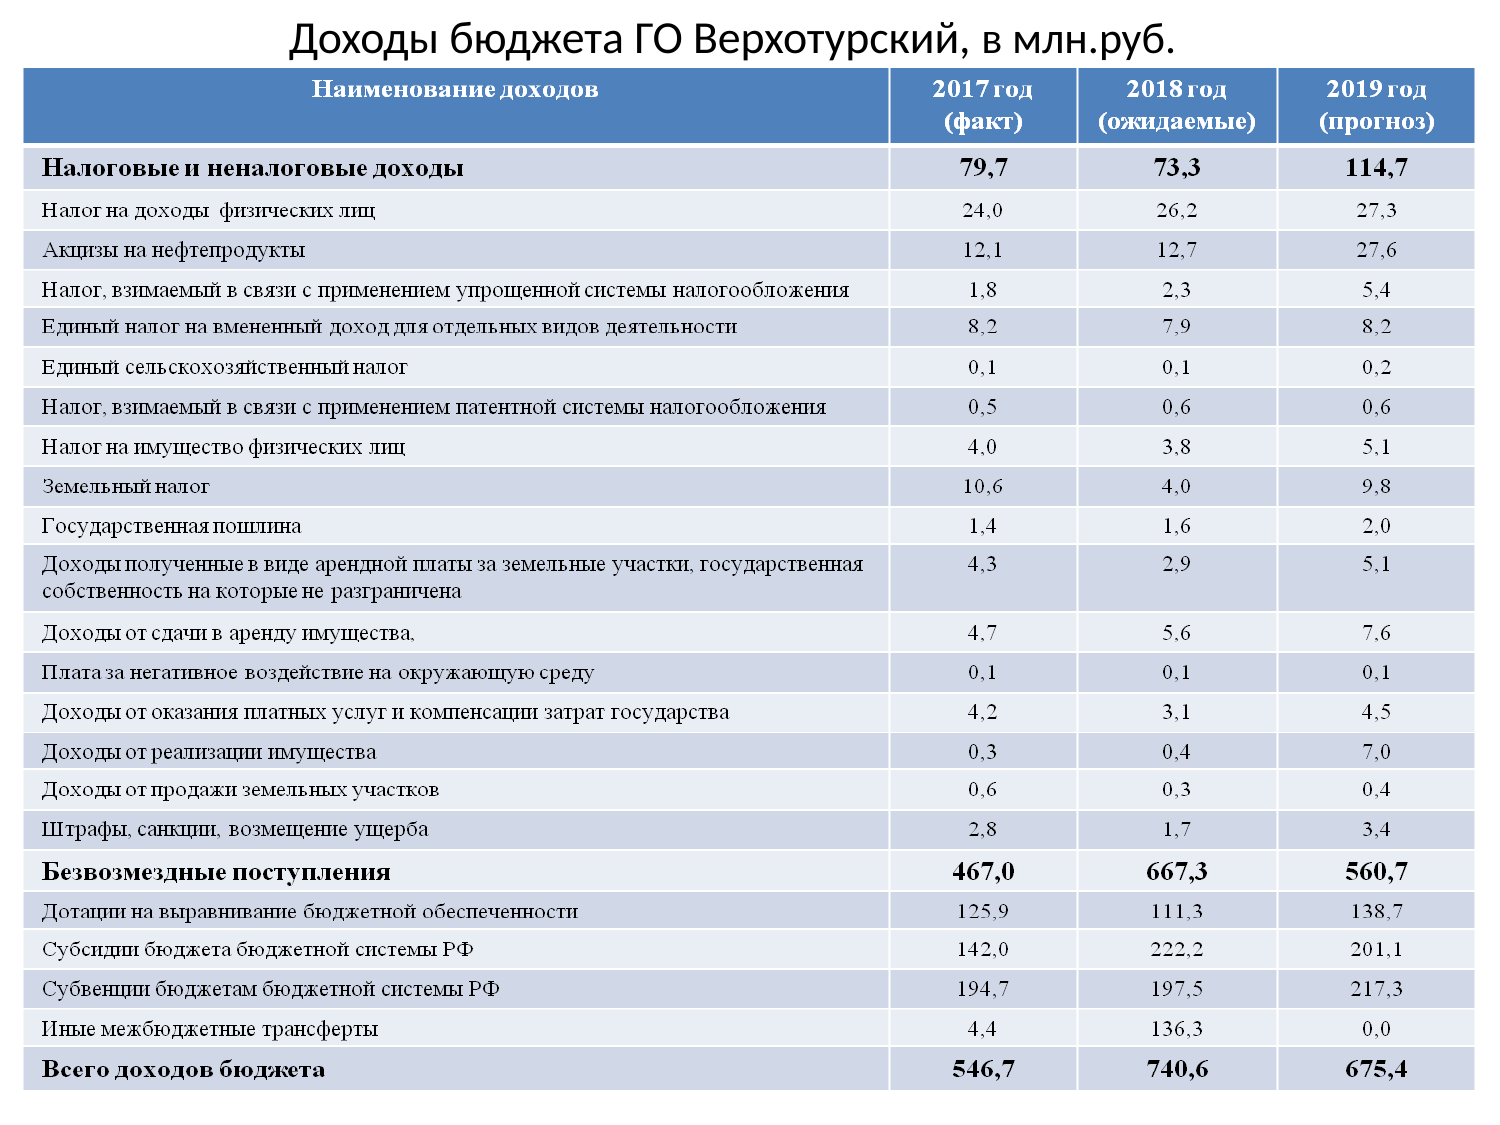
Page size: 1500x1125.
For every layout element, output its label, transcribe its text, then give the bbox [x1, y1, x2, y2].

picture [10, 55, 1490, 1102]
title Доходы бюджета ГО Верхотурский, в млн.руб. [0, 0, 1466, 71]
